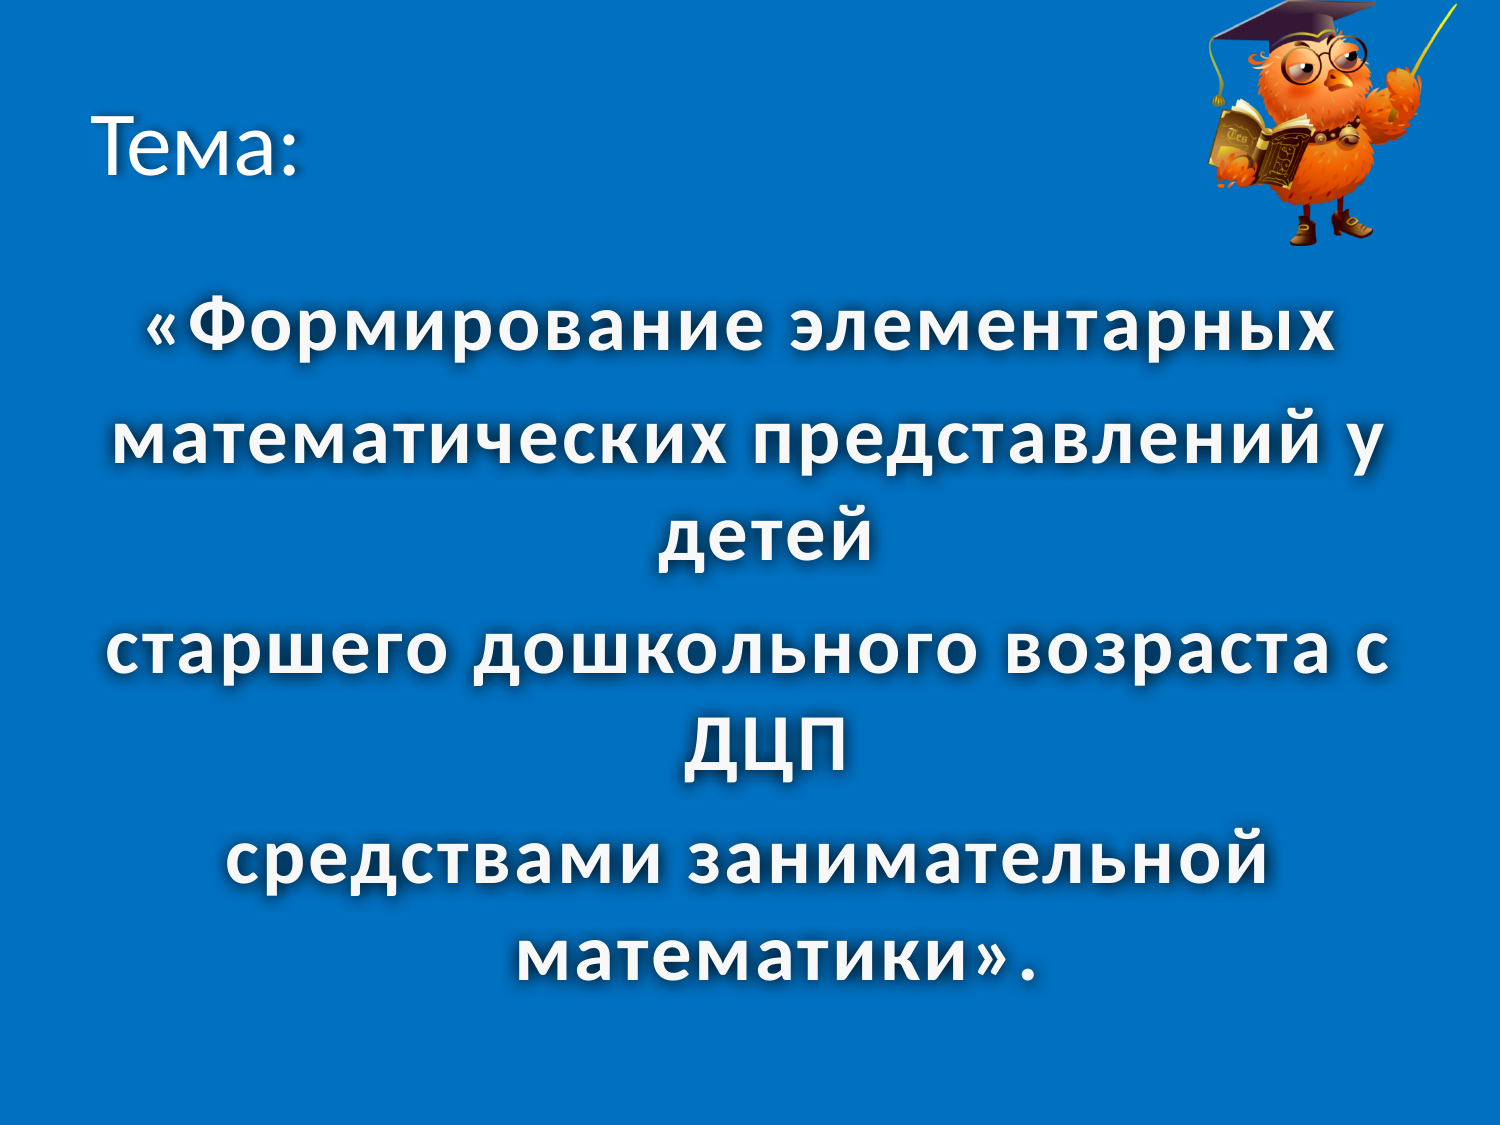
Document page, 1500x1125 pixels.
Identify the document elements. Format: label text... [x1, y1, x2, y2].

picture [1206, 0, 1458, 247]
title Тема: [75, 45, 1201, 233]
list «Формирование элементарных математических представлений у детей старшего дошкольного возраста с ДЦП средствами занимательной математики». [75, 262, 1425, 1005]
